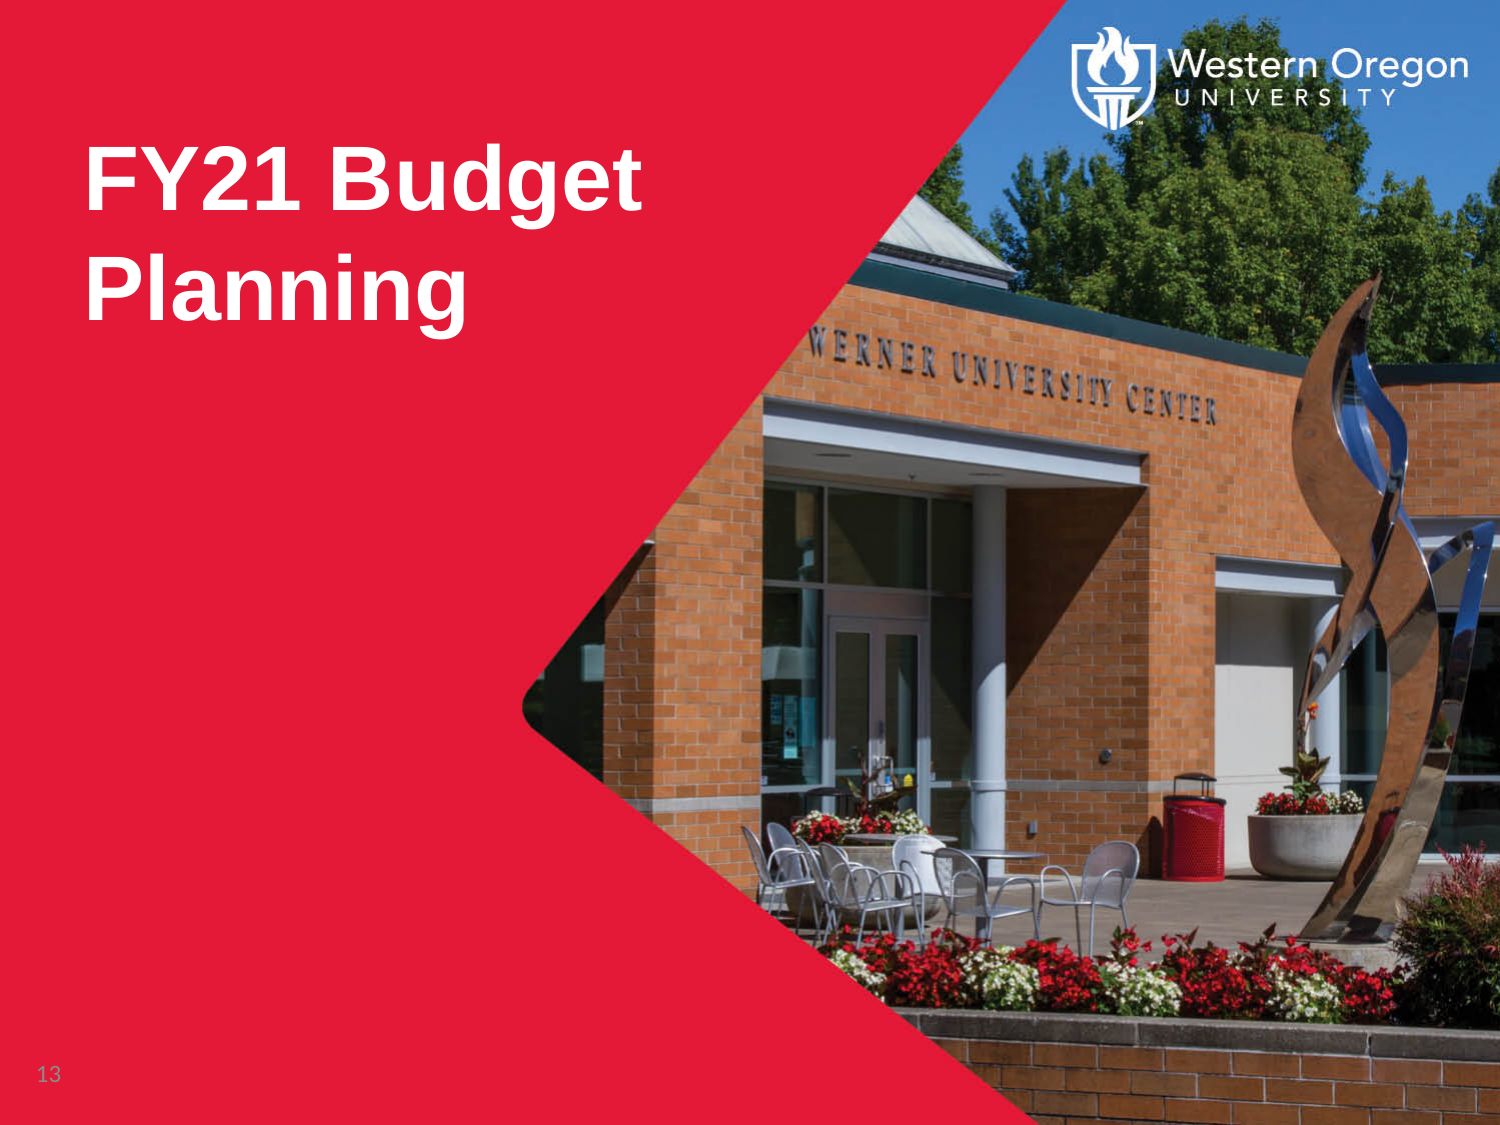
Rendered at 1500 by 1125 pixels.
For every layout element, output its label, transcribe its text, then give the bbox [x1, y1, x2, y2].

picture [0, 0, 1500, 1125]
slide_number 13 [0, 1042, 77, 1103]
text_box FY21 Budget Planning [68, 111, 864, 347]
